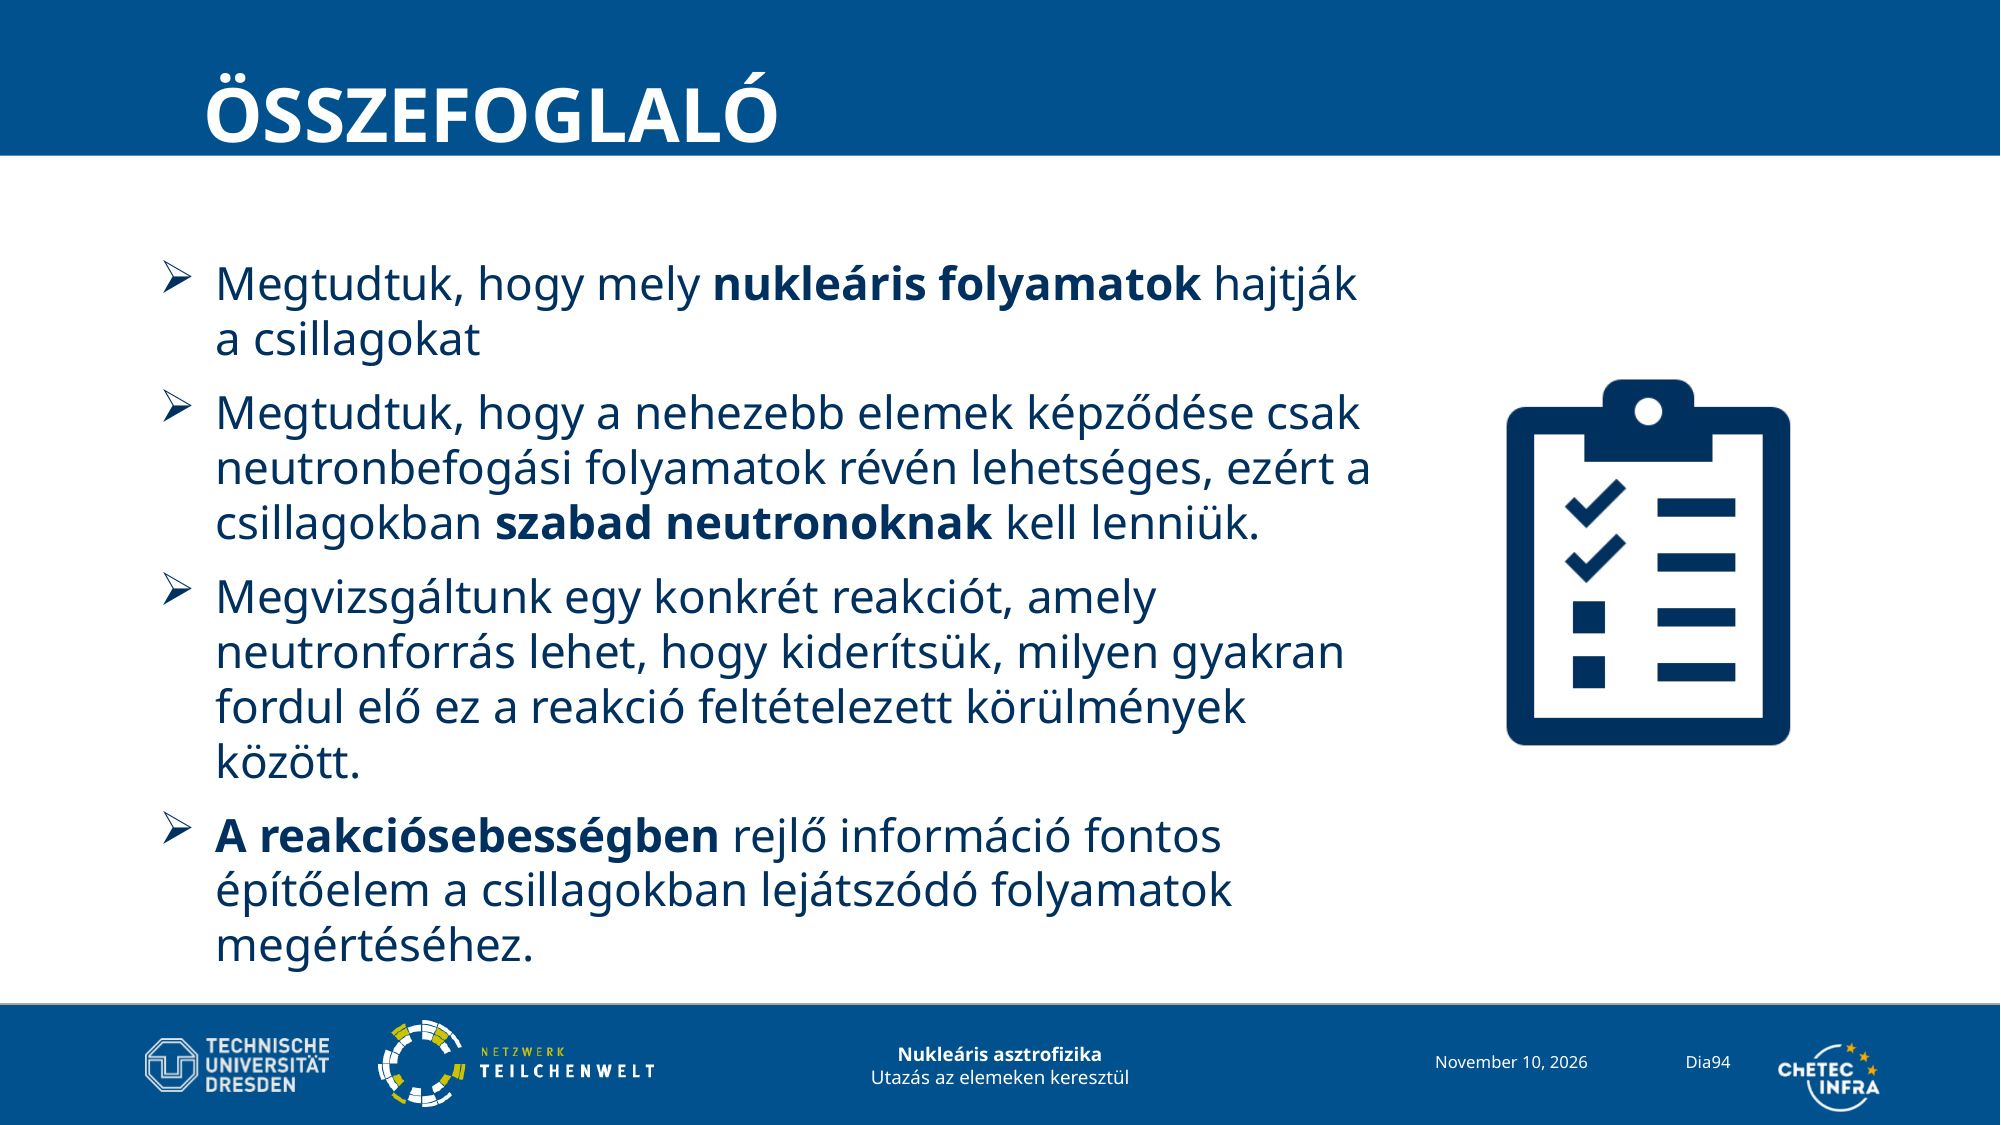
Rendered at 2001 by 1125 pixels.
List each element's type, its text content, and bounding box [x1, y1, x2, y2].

picture [1778, 1033, 1880, 1121]
picture [378, 1020, 654, 1107]
title Összefoglaló [203, 56, 1880, 169]
picture [1429, 343, 1868, 782]
text_box Megtudtuk, hogy mely nukleáris folyamatok hajtják a csillagokat Megtudtuk, hogy a nehezebb elemek képződése csak neutronbefogási folyamatok révén lehetséges, ezért a csillagokban szabad neutronoknak kell lenniük. Megvizsgáltunk egy konkrét reakciót, amely neutronforrás lehet, hogy kiderítsük, milyen gyakran fordul elő ez a reakció feltételezett körülmények között. A reakciósebességben rejlő információ fontos építőelem a csillagokban lejátszódó folyamatok megértéséhez. [144, 247, 1410, 979]
